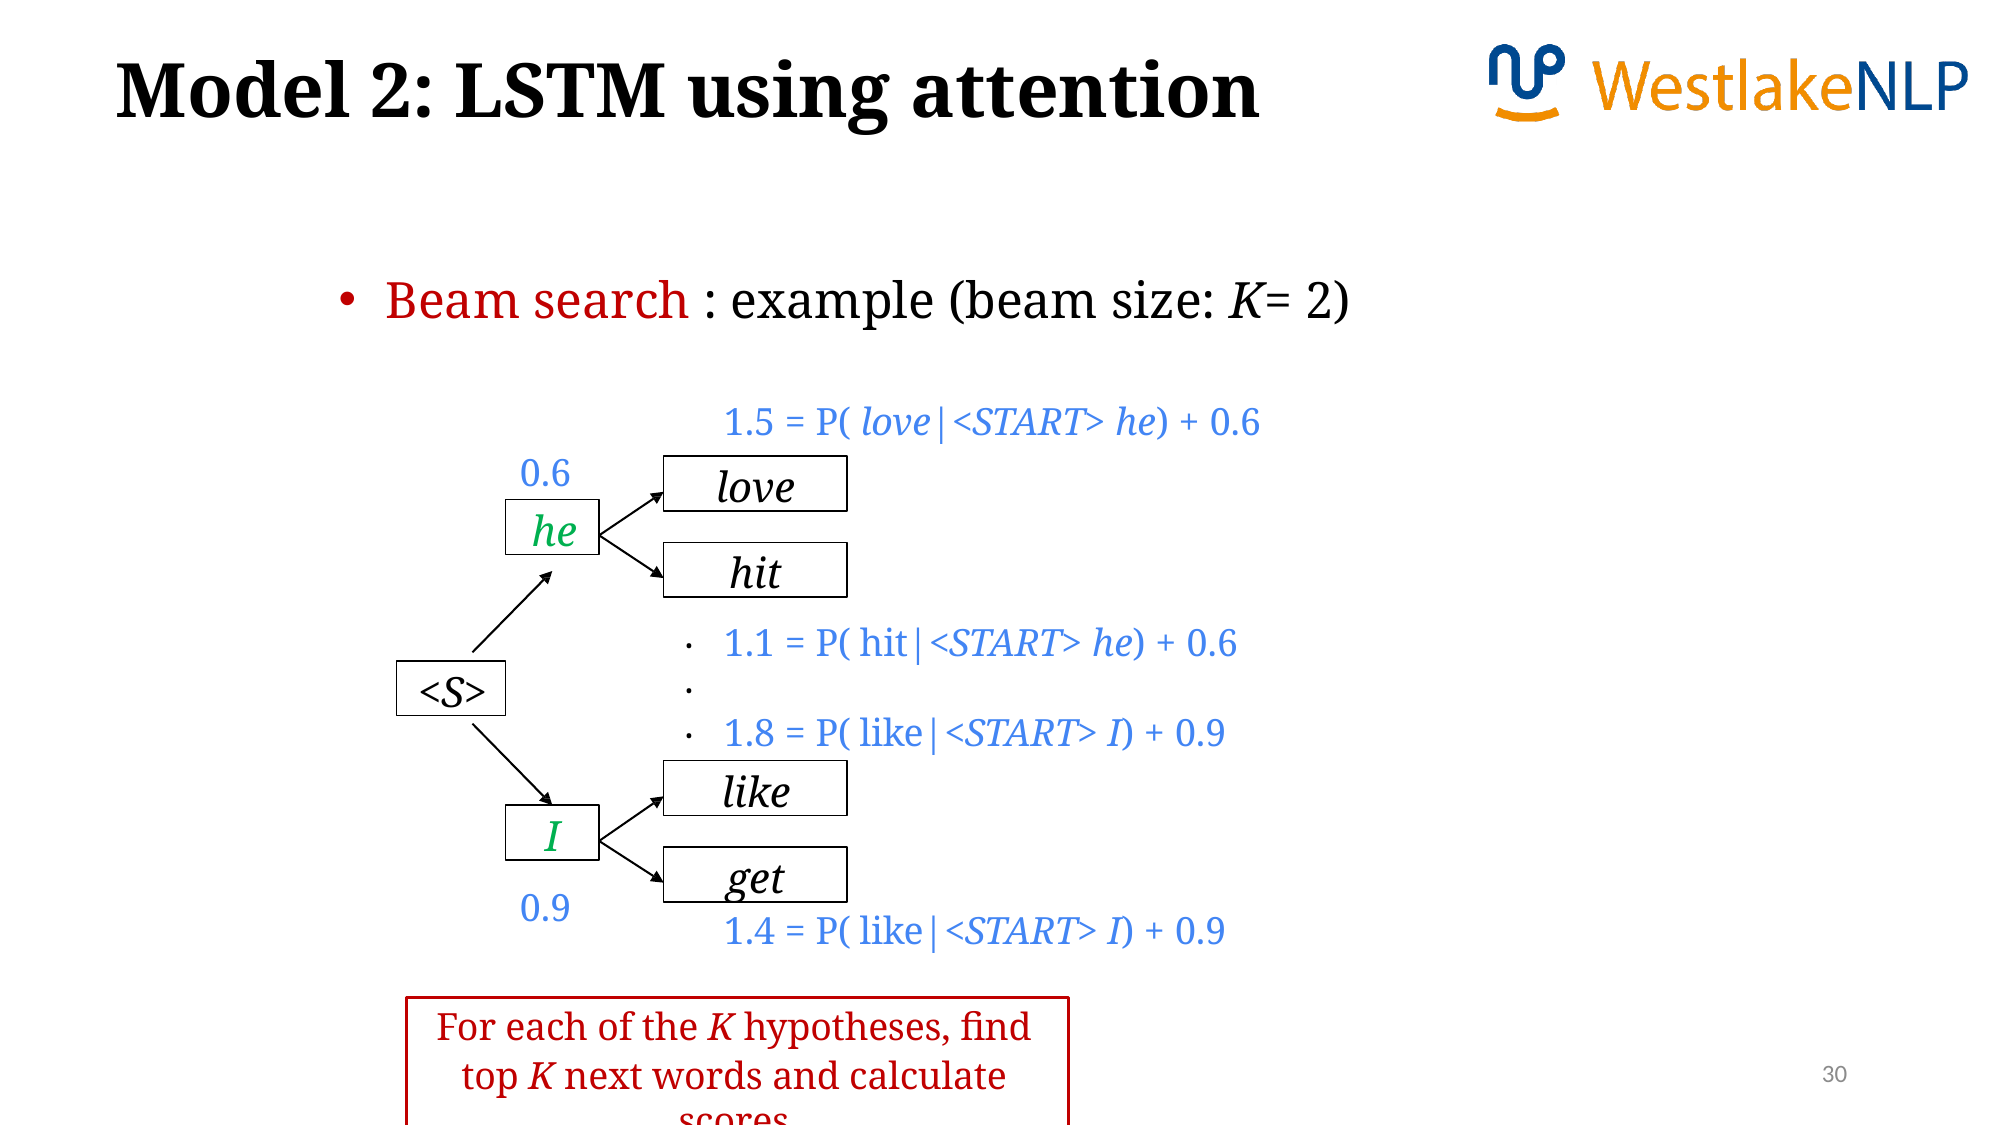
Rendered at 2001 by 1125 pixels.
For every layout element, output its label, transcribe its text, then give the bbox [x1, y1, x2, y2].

text_box [471, 723, 553, 806]
text_box For each of the K hypotheses, find top K next words and calculate scores [406, 997, 1069, 1125]
text_box 1.4 = P( like|<START> I) + 0.9 [721, 904, 1286, 952]
slide_number 30 [1412, 1042, 1863, 1103]
text_box [600, 491, 664, 535]
text_box [471, 571, 553, 654]
text_box like [663, 760, 847, 816]
text_box 1.5 = P( love|<START> he) + 0.6 [721, 395, 1286, 443]
text_box he [505, 499, 600, 555]
text_box Model 2: LSTM using attention [101, 34, 1308, 140]
text_box [600, 840, 664, 883]
text_box hit [663, 542, 847, 598]
text_box get [663, 846, 847, 902]
text_box 0.6 [517, 446, 582, 494]
text_box . . . [669, 603, 709, 754]
text_box Beam search : example (beam size: K= 2) [323, 260, 1366, 336]
text_box love [663, 455, 847, 511]
text_box I [505, 805, 600, 860]
text_box 1.1 = P( hit|<START> he) + 0.6 [721, 617, 1286, 665]
text_box [600, 796, 664, 841]
text_box <S> [396, 660, 506, 716]
text_box [600, 534, 664, 579]
picture [1459, 0, 2000, 170]
text_box 0.9 [517, 882, 582, 930]
text_box 1.8 = P( like|<START> I) + 0.9 [721, 706, 1286, 754]
